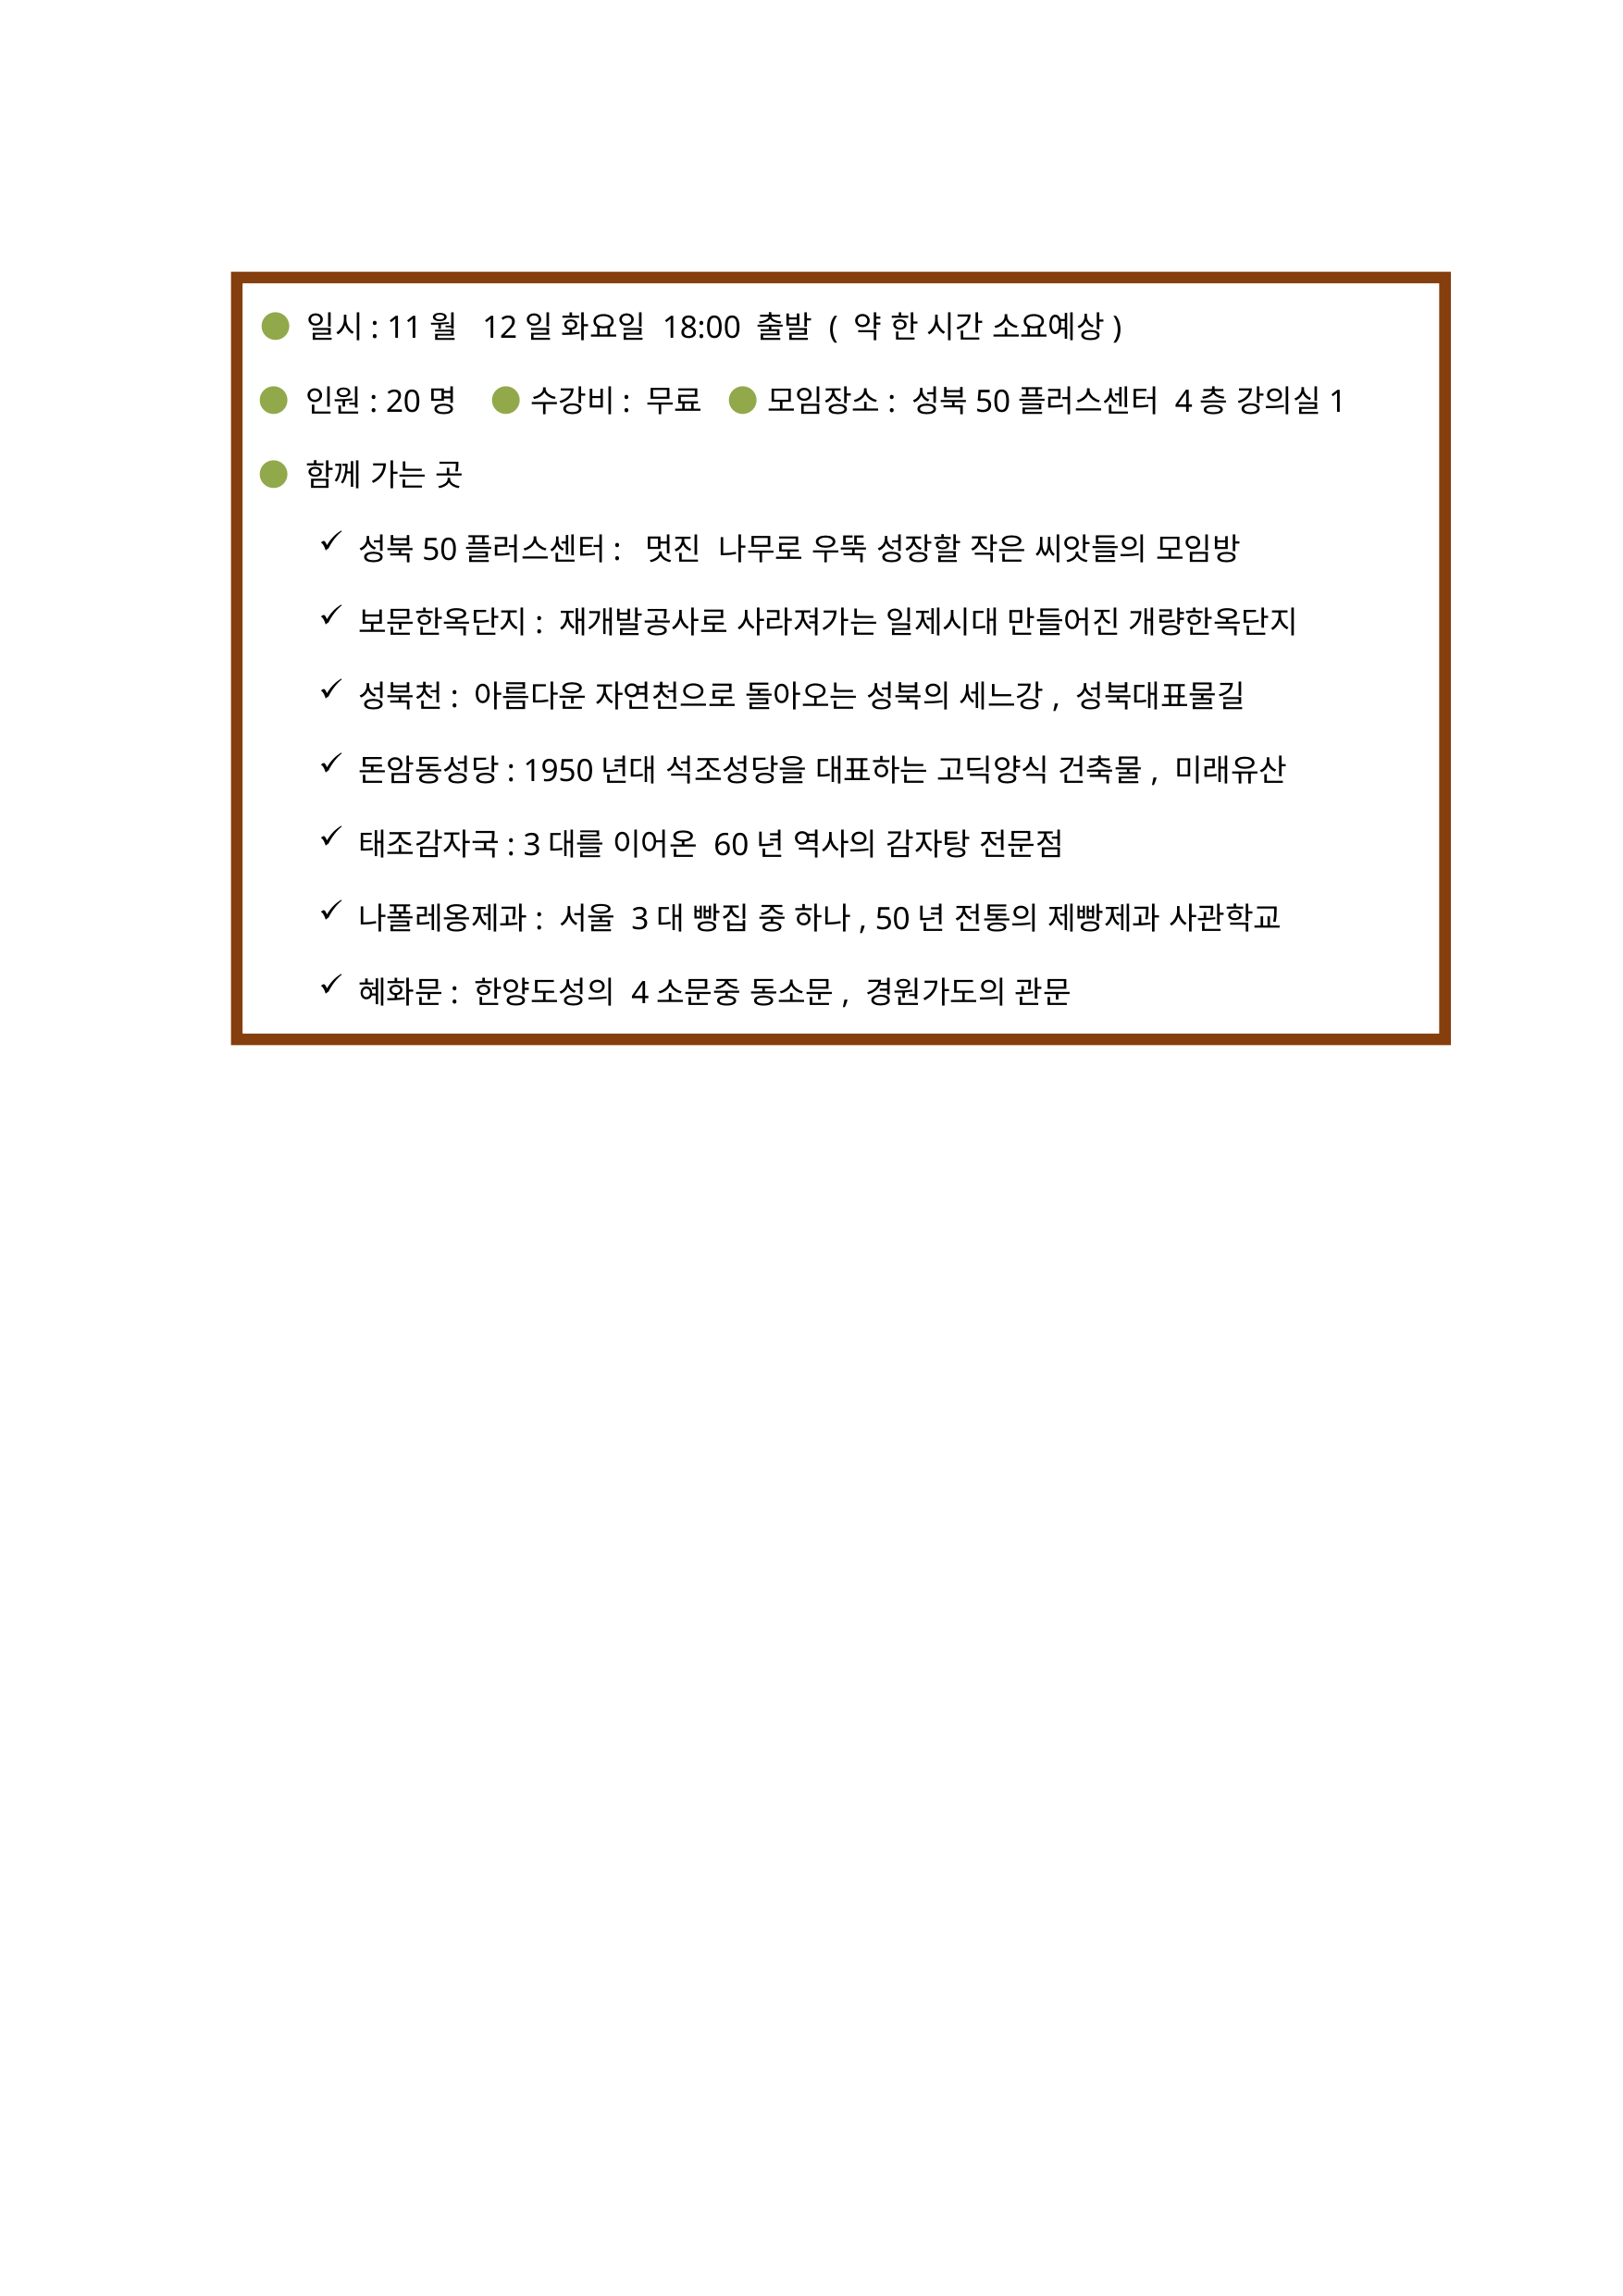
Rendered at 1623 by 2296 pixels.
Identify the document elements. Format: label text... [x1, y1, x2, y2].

text_box ● 일시: 11월 12일 화요일 18:00 출발 ( 약 한 시간 소요예상) ● 인원: 20명 ● 수강비: 무료 ● 모임장소: 성북50플러스센터 4층 강의실1 ● 함께 가는 곳 성북50플러스센터: 멋진 나무로 우뚝 성장할 작은 씨앗들의 모임방 보문한옥단지: 재개발공사로 사라져가는 일제시대 만들어진 개량한옥단지 성북천: 아름다운 자연천으로 돌아오는 성북의 세느강, 성북대표물길 돈암동성당: 1950년대 석조성당을 대표하는 고딕양식 건축물, 미래유산 태조감자국: 3대를 이어온 60년 역사의 감자탕 전문점 나폴레옹제과: 서울 3대 빵집 중 하나, 50년 전통의 제빵제과 사관학교 혜화문: 한양도성의 4소문중 동소문, 경원가도의 관문 [236, 277, 1446, 1040]
